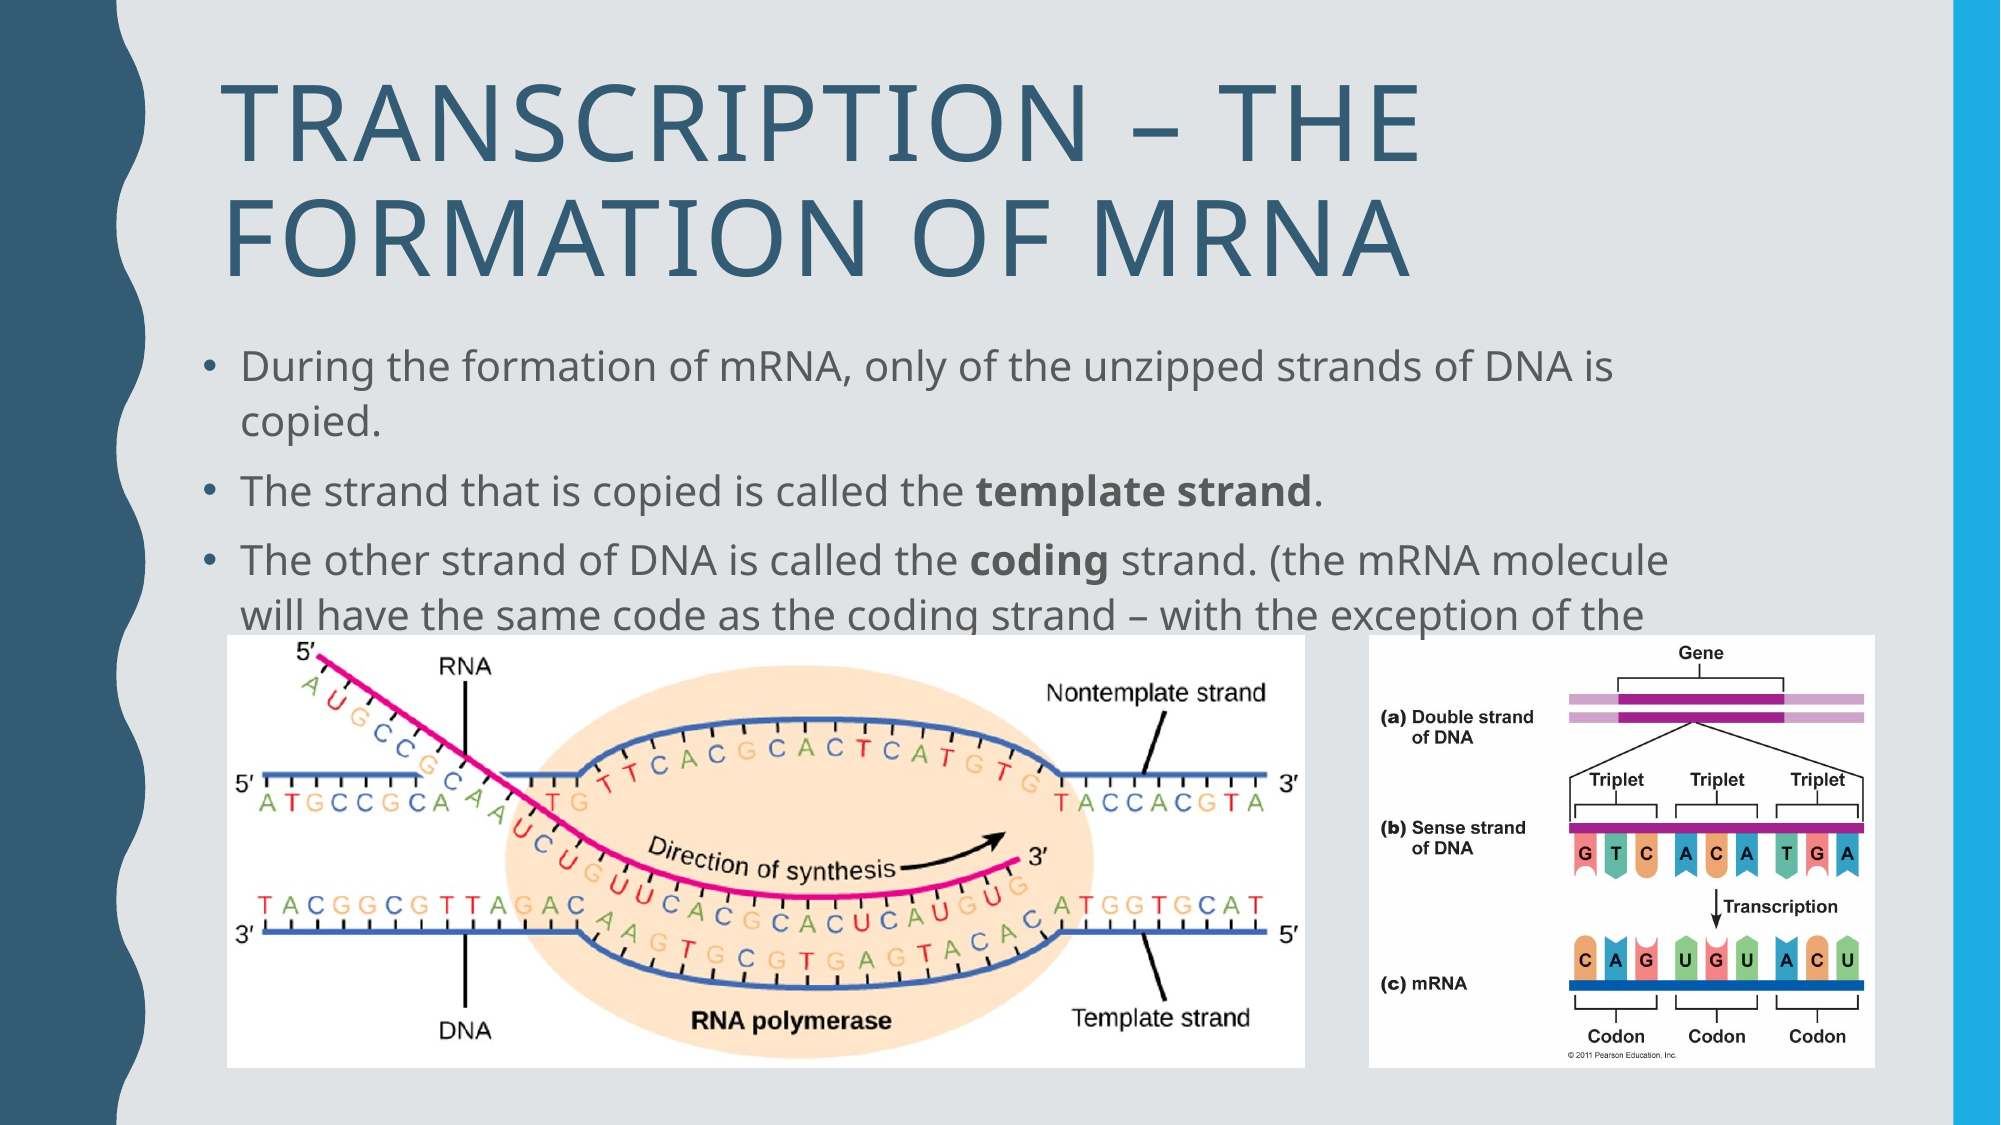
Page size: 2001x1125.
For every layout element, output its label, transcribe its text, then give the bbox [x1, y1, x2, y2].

list During the formation of mRNA, only of the unzipped strands of DNA is copied. The strand that is copied is called the template strand. The other strand of DNA is called the coding strand. (the mRNA molecule will have the same code as the coding strand – with the exception of the base uracil) [187, 327, 1727, 812]
picture [1369, 635, 1875, 1068]
picture [227, 635, 1305, 1068]
title Transcription – The formation of mRNA [205, 62, 1875, 308]
